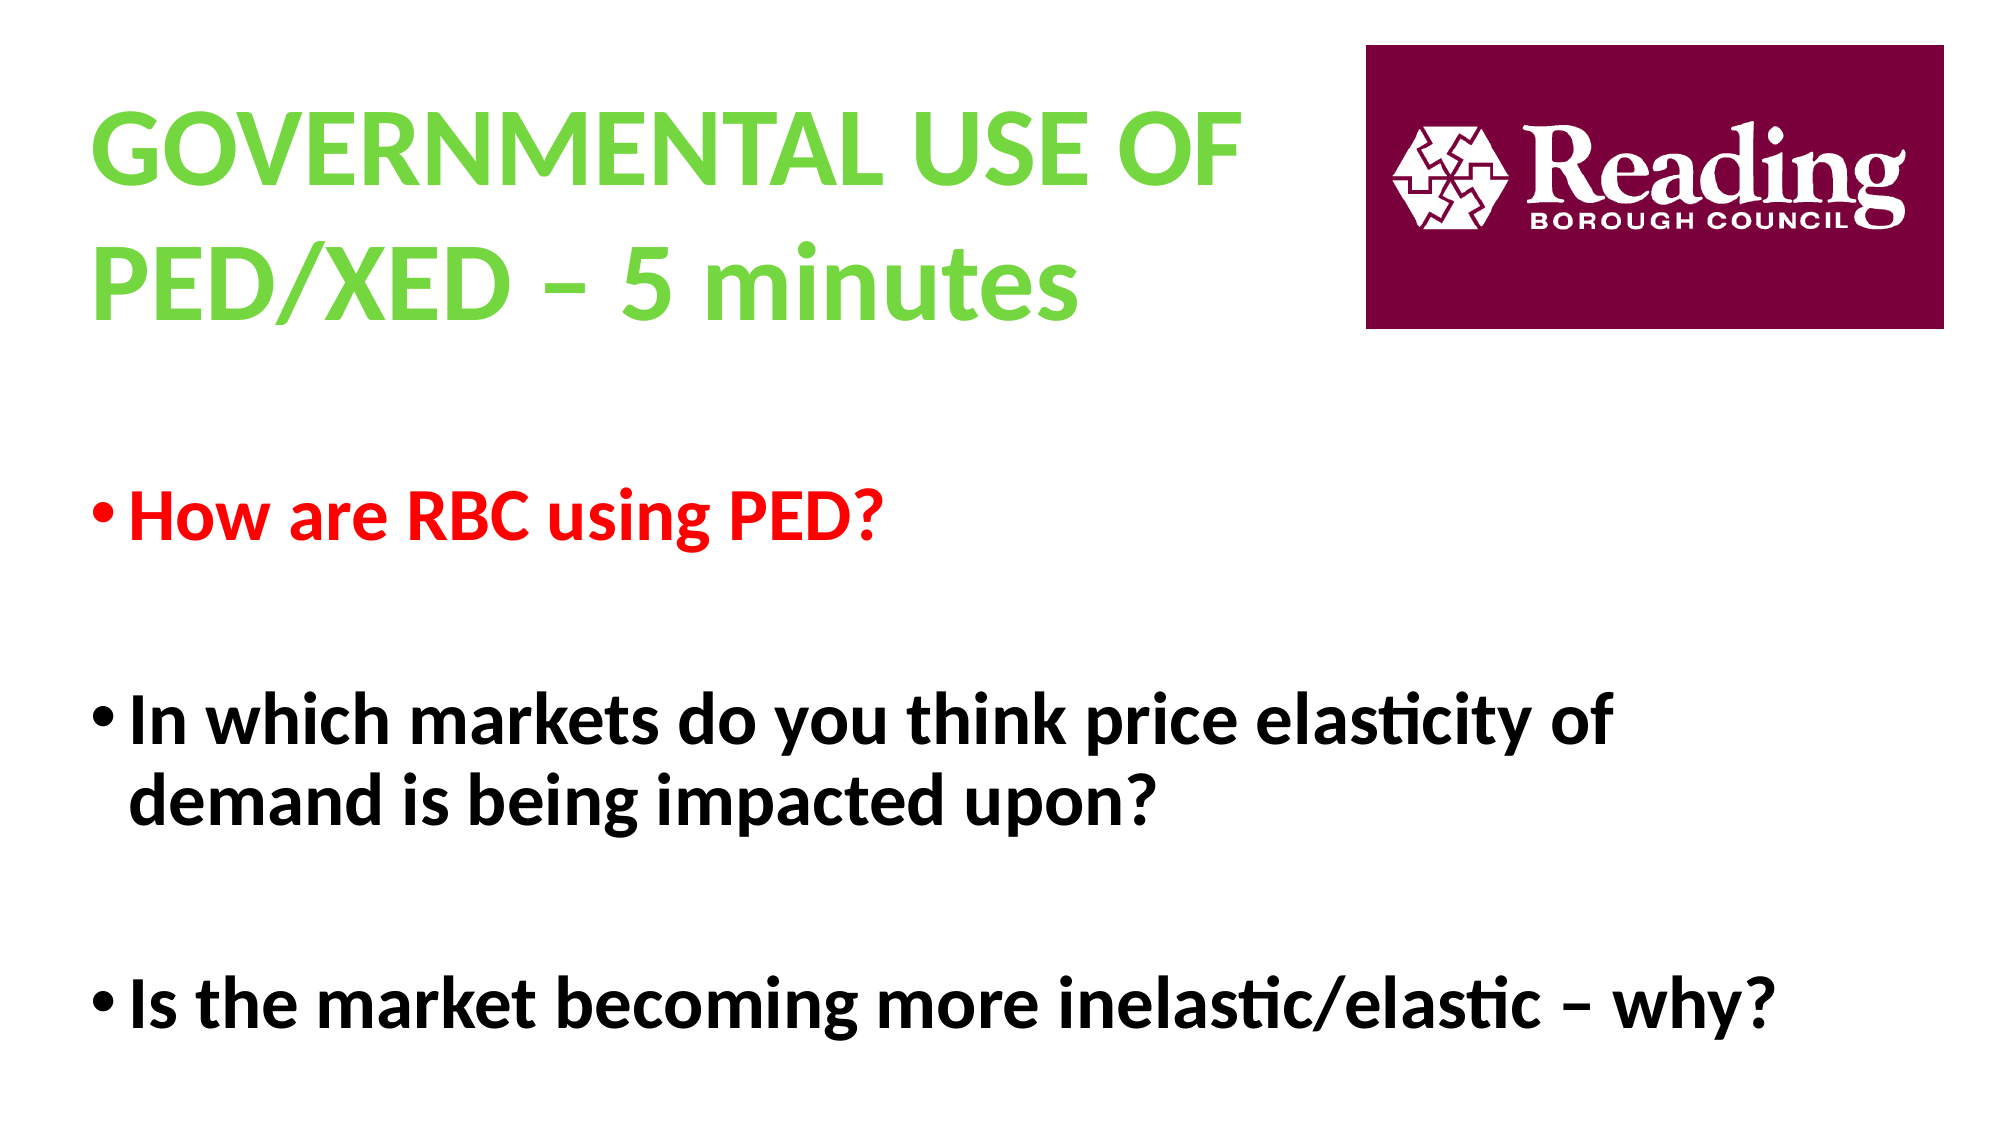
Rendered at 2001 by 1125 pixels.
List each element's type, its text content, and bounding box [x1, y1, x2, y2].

text_box GOVERNMENTAL USE OF PED/XED – 5 minutes [75, 65, 1328, 351]
picture [1366, 45, 1944, 329]
list How are RBC using PED? In which markets do you think price elasticity of demand is being impacted upon? Is the market becoming more inelastic/elastic – why? [75, 357, 1801, 1072]
